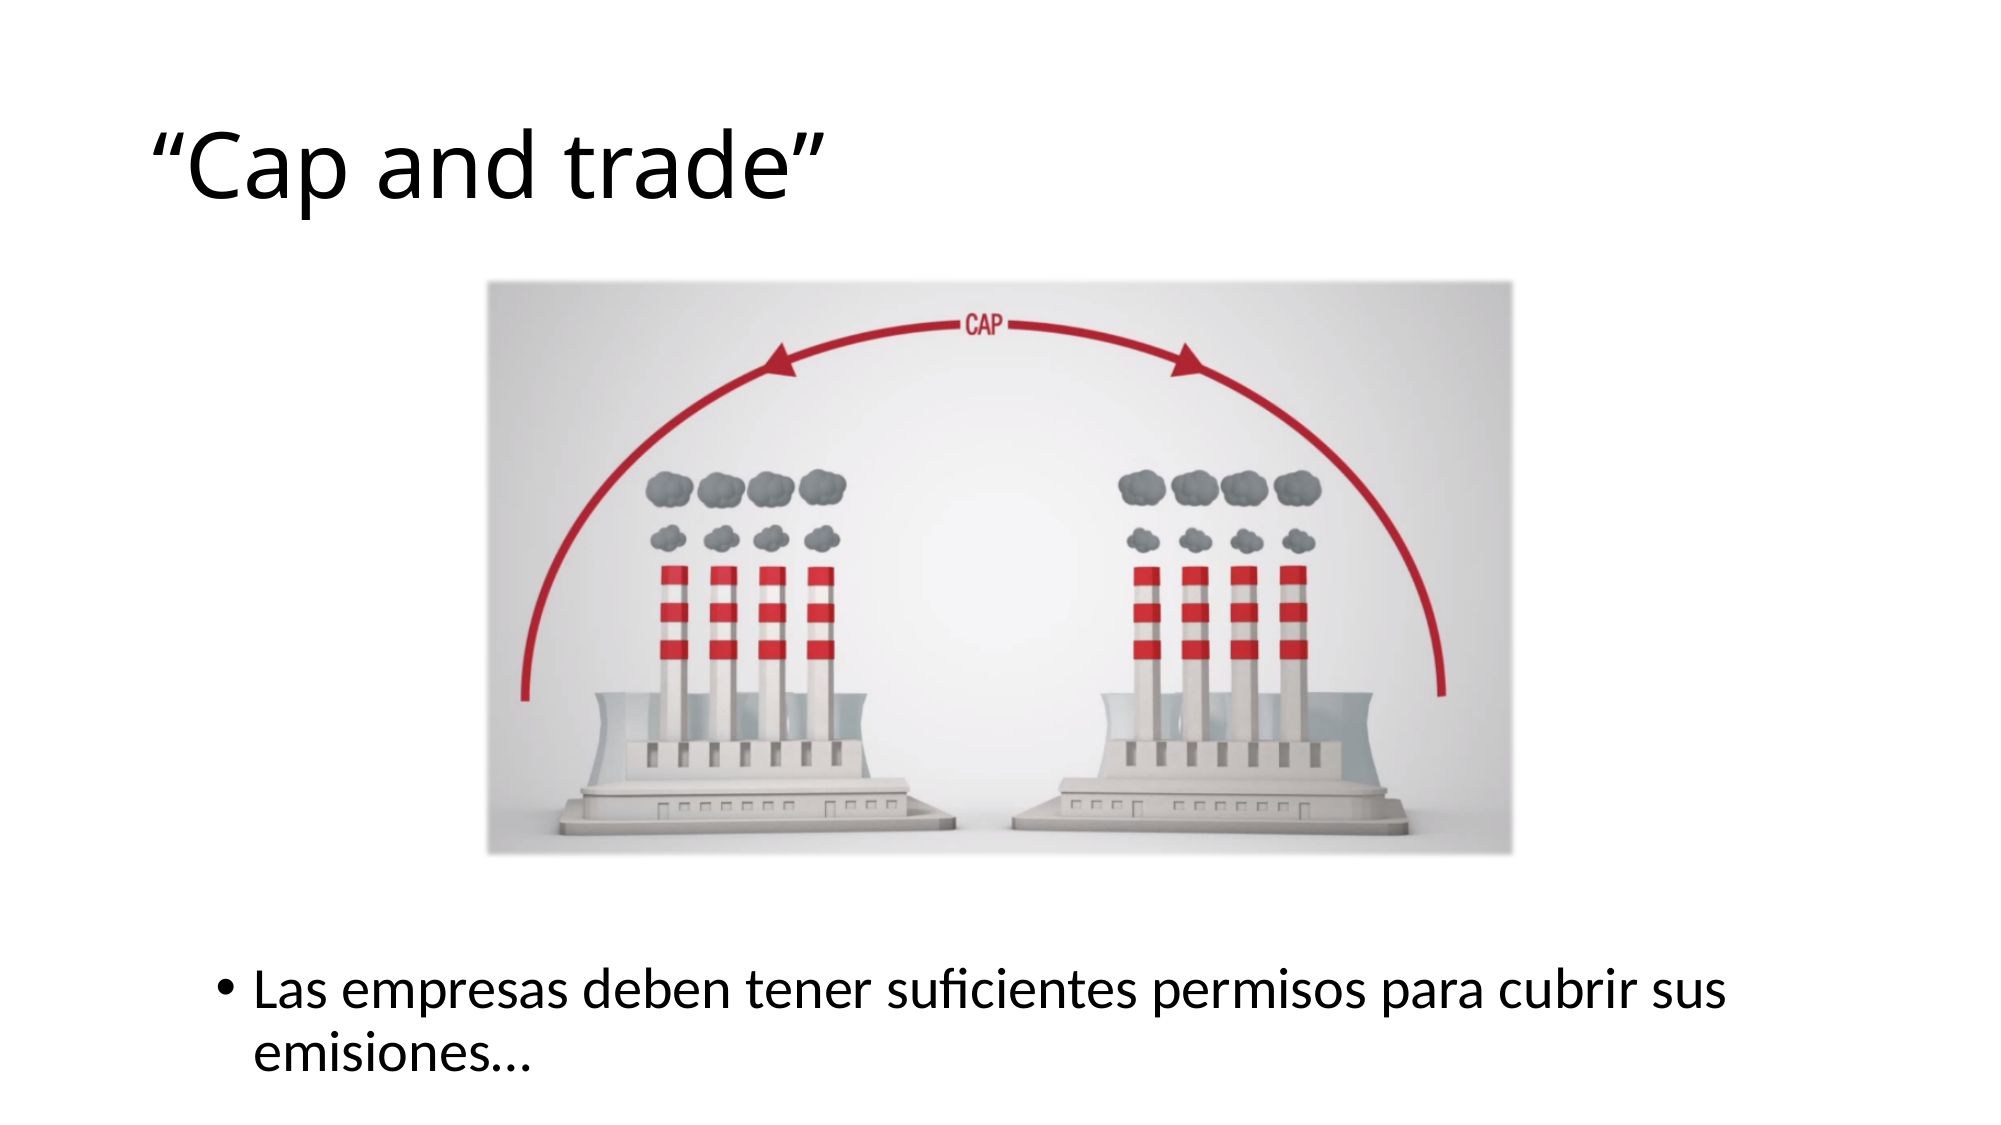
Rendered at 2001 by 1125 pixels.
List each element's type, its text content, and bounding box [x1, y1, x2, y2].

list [483, 277, 1517, 859]
list Las empresas deben tener suficientes permisos para cubrir sus emisiones… [200, 950, 1971, 1125]
title “Cap and trade” [137, 59, 1863, 278]
